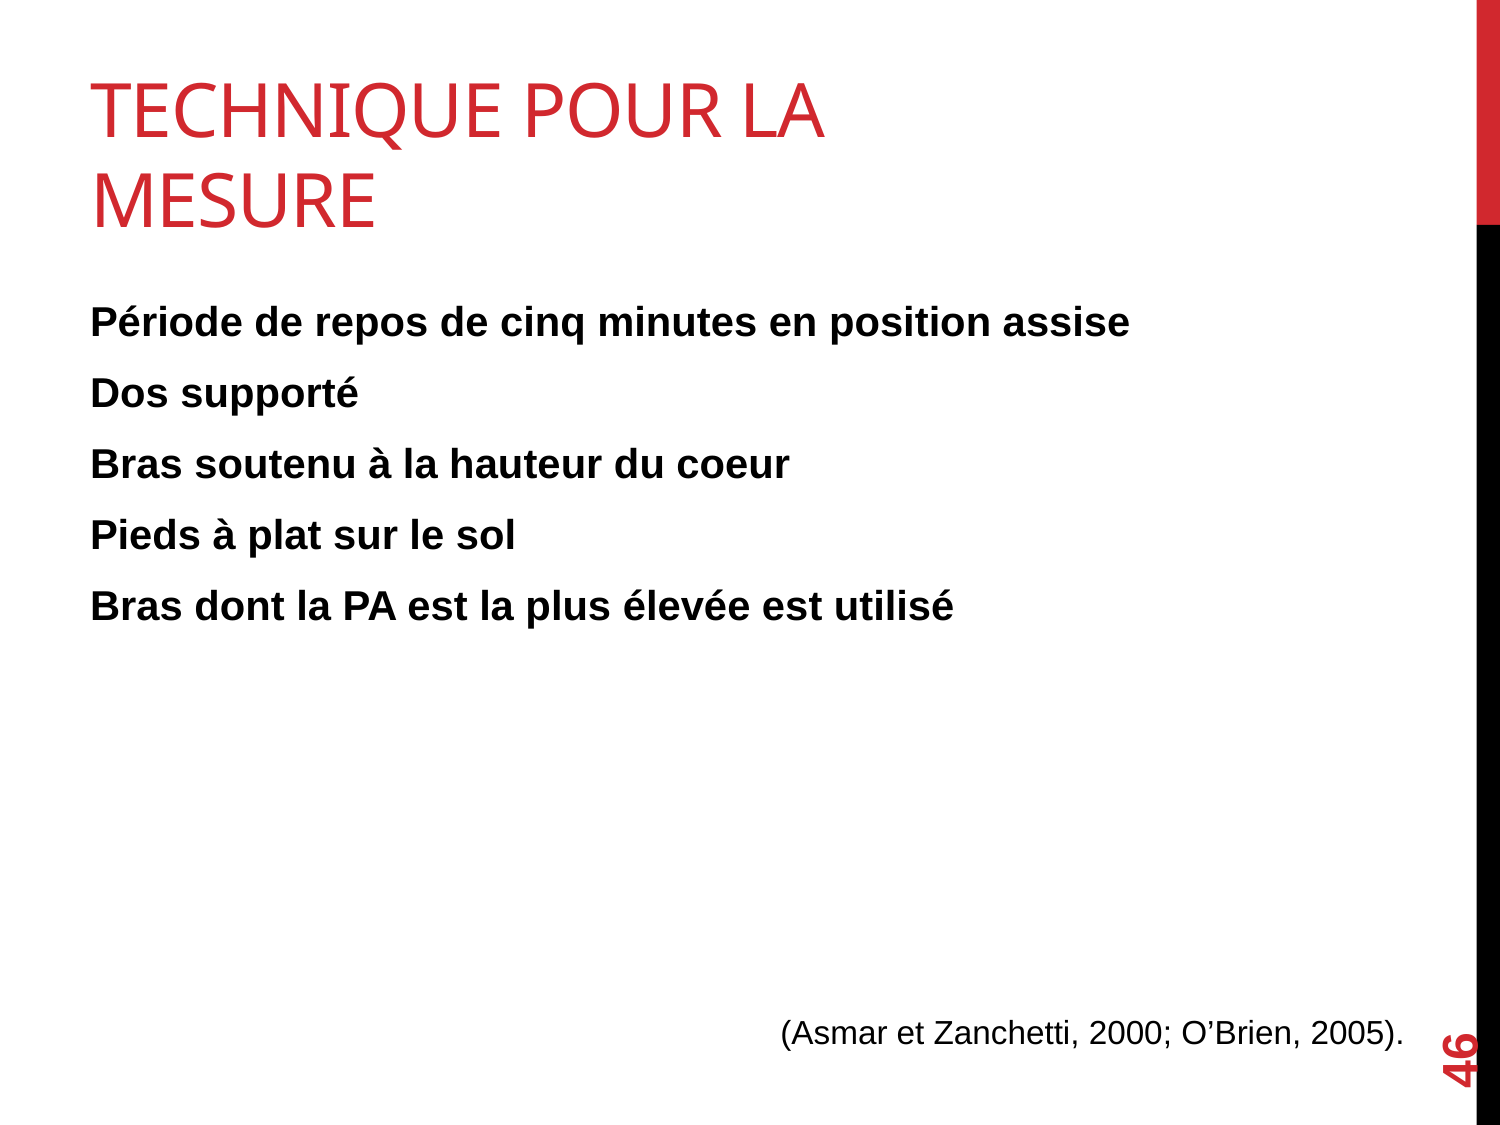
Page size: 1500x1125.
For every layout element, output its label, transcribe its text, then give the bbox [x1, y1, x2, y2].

list Période de repos de cinq minutes en position assise Dos supporté Bras soutenu à la hauteur du coeur Pieds à plat sur le sol Bras dont la PA est la plus élevée est utilisé [75, 287, 1325, 1005]
text_box (Asmar et Zanchetti, 2000; O’Brien, 2005). [773, 1011, 1413, 1052]
title Technique pour la mesure [75, 25, 1025, 250]
slide_number 46 [1427, 887, 1488, 1104]
